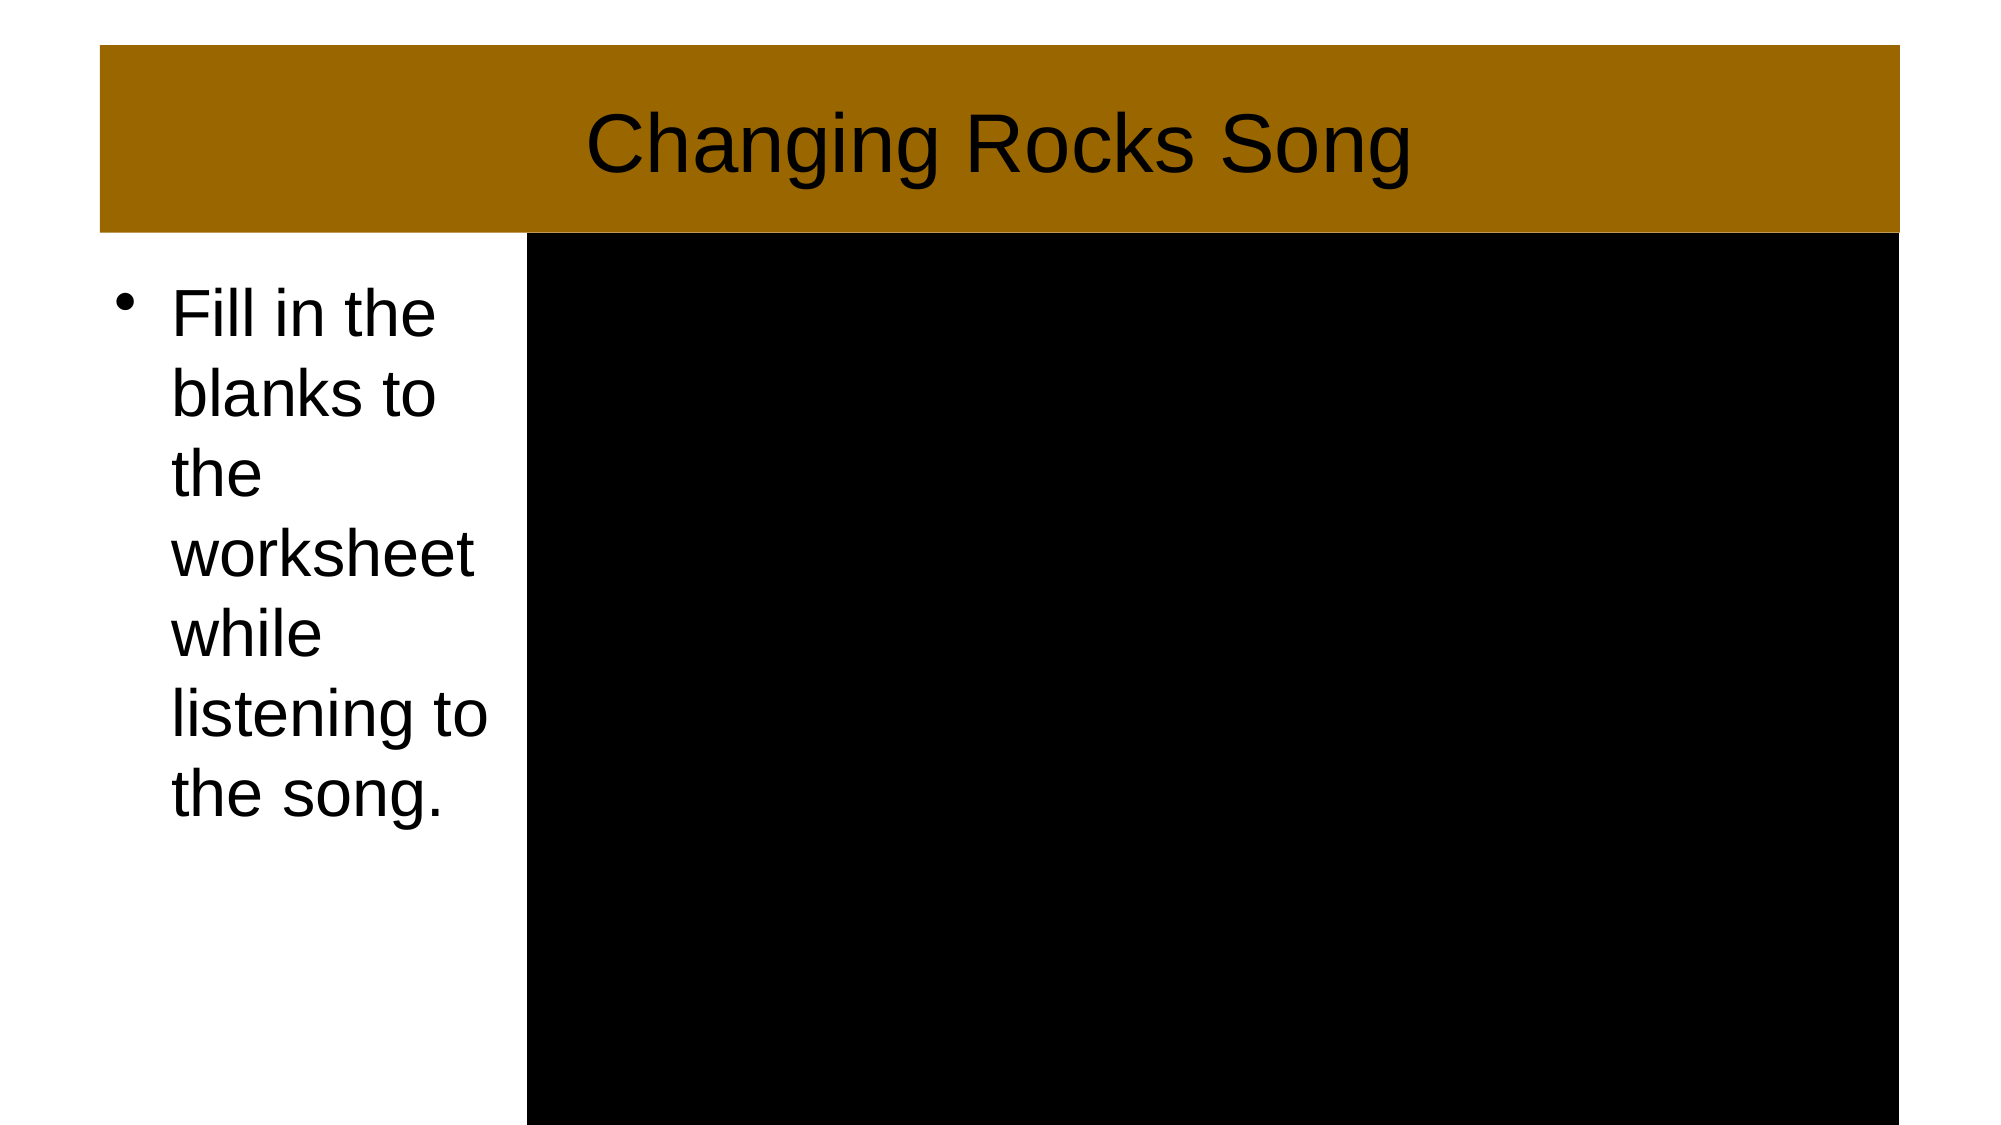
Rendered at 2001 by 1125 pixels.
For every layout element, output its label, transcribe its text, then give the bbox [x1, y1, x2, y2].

list Fill in the blanks to the worksheet while listening to the song. [99, 262, 526, 1005]
title Changing Rocks Song [99, 45, 1900, 233]
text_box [526, 232, 1900, 1125]
